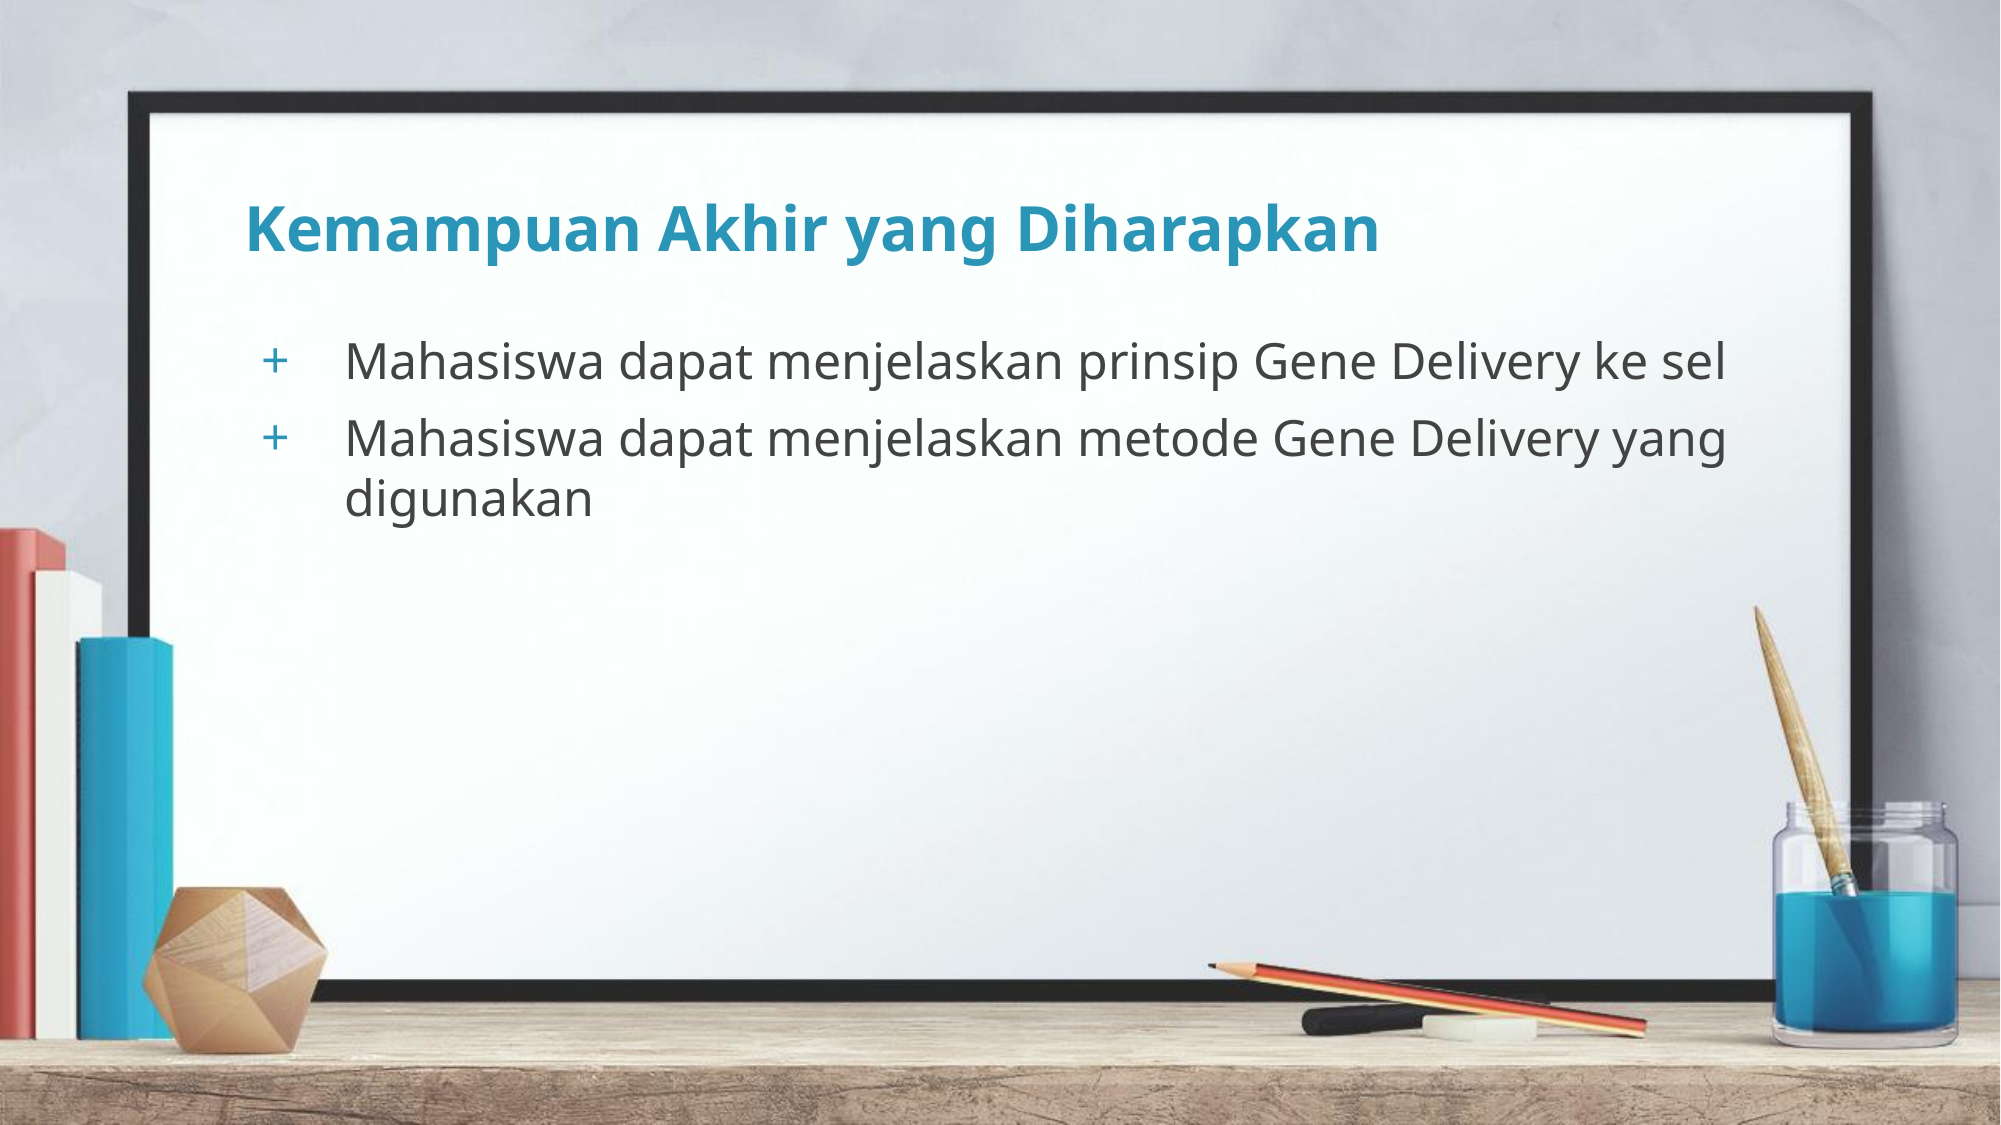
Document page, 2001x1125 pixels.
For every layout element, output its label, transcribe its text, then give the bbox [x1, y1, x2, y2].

picture [0, 0, 2001, 1125]
list Mahasiswa dapat menjelaskan prinsip Gene Delivery ke sel Mahasiswa dapat menjelaskan metode Gene Delivery yang digunakan [229, 314, 1766, 907]
title Kemampuan Akhir yang Diharapkan [229, 174, 1766, 314]
